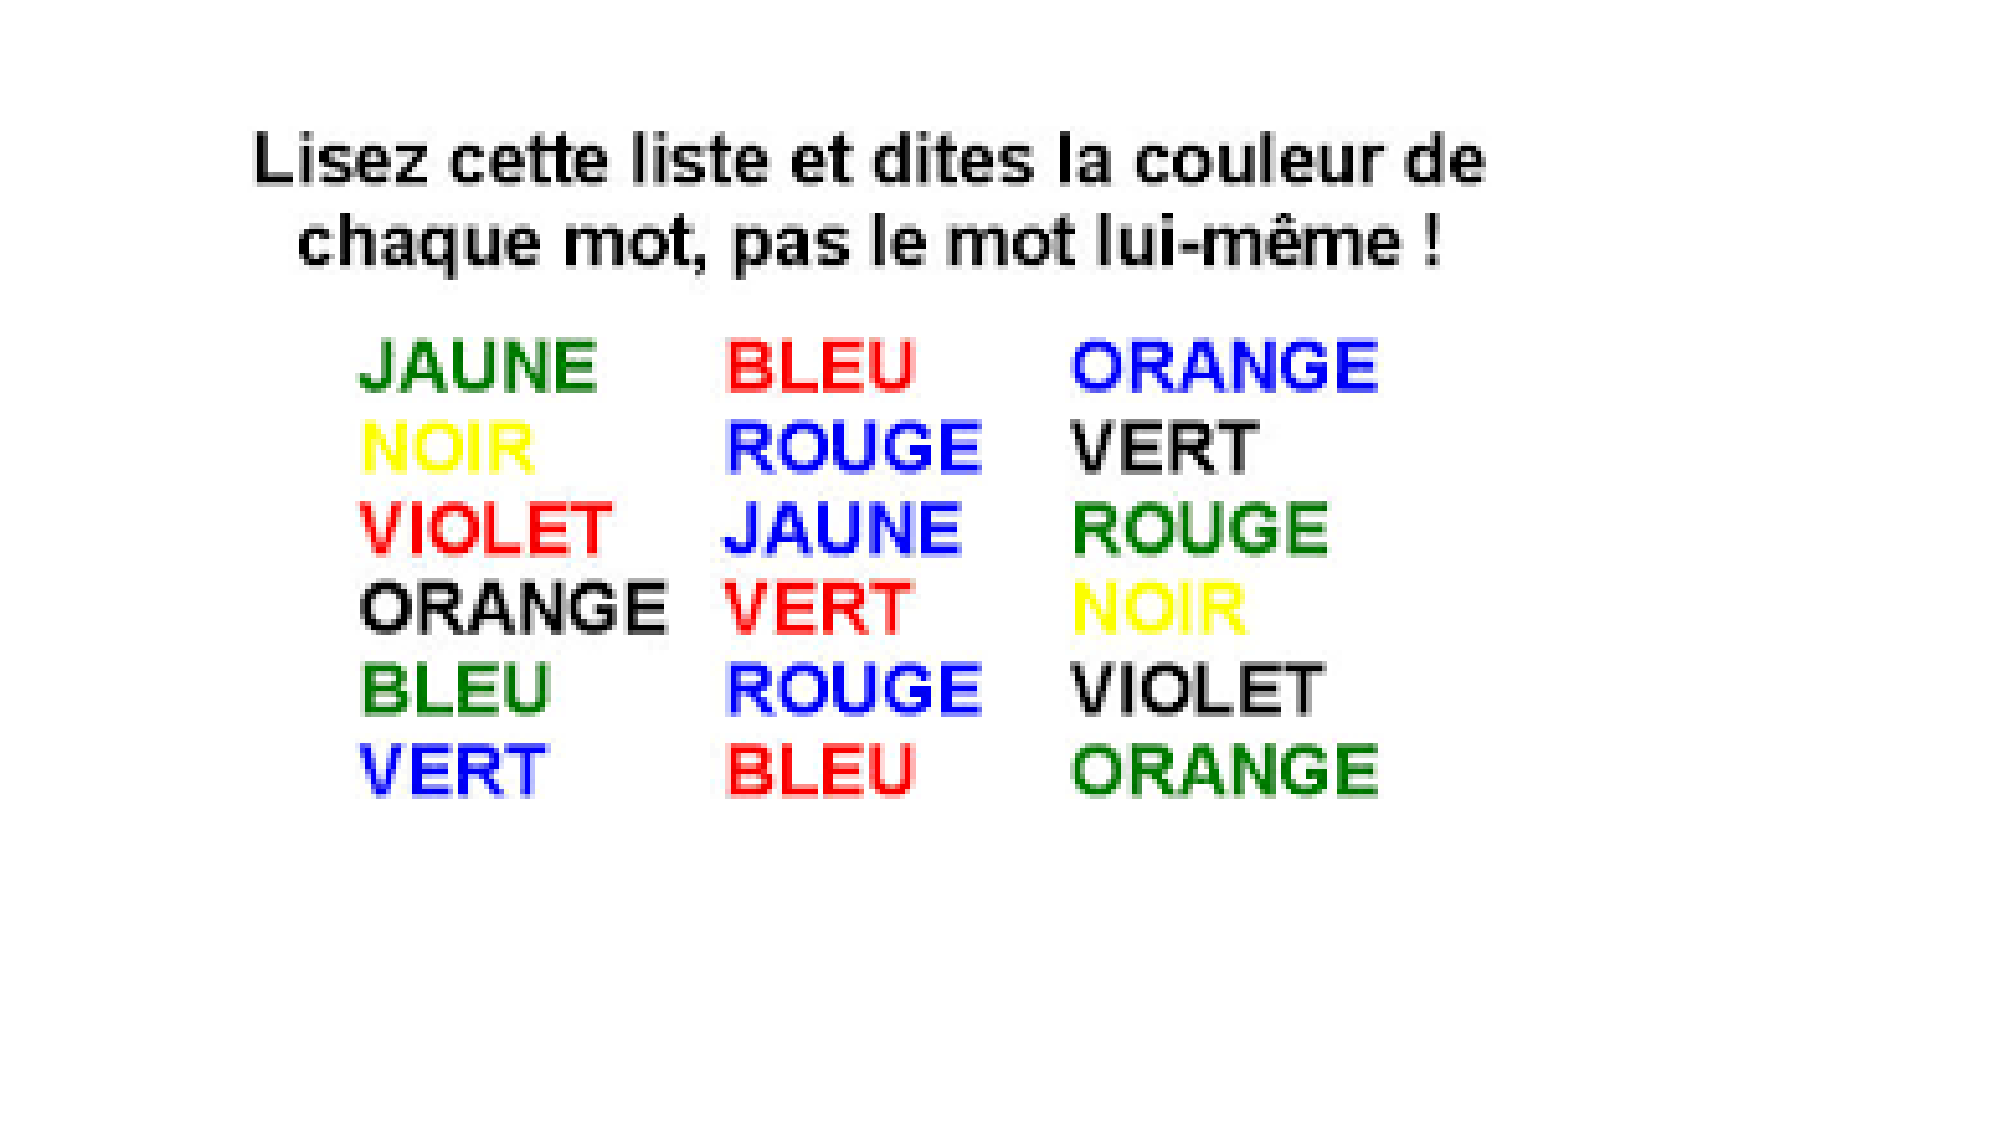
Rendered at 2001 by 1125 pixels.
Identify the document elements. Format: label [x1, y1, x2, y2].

list [186, 85, 1564, 853]
